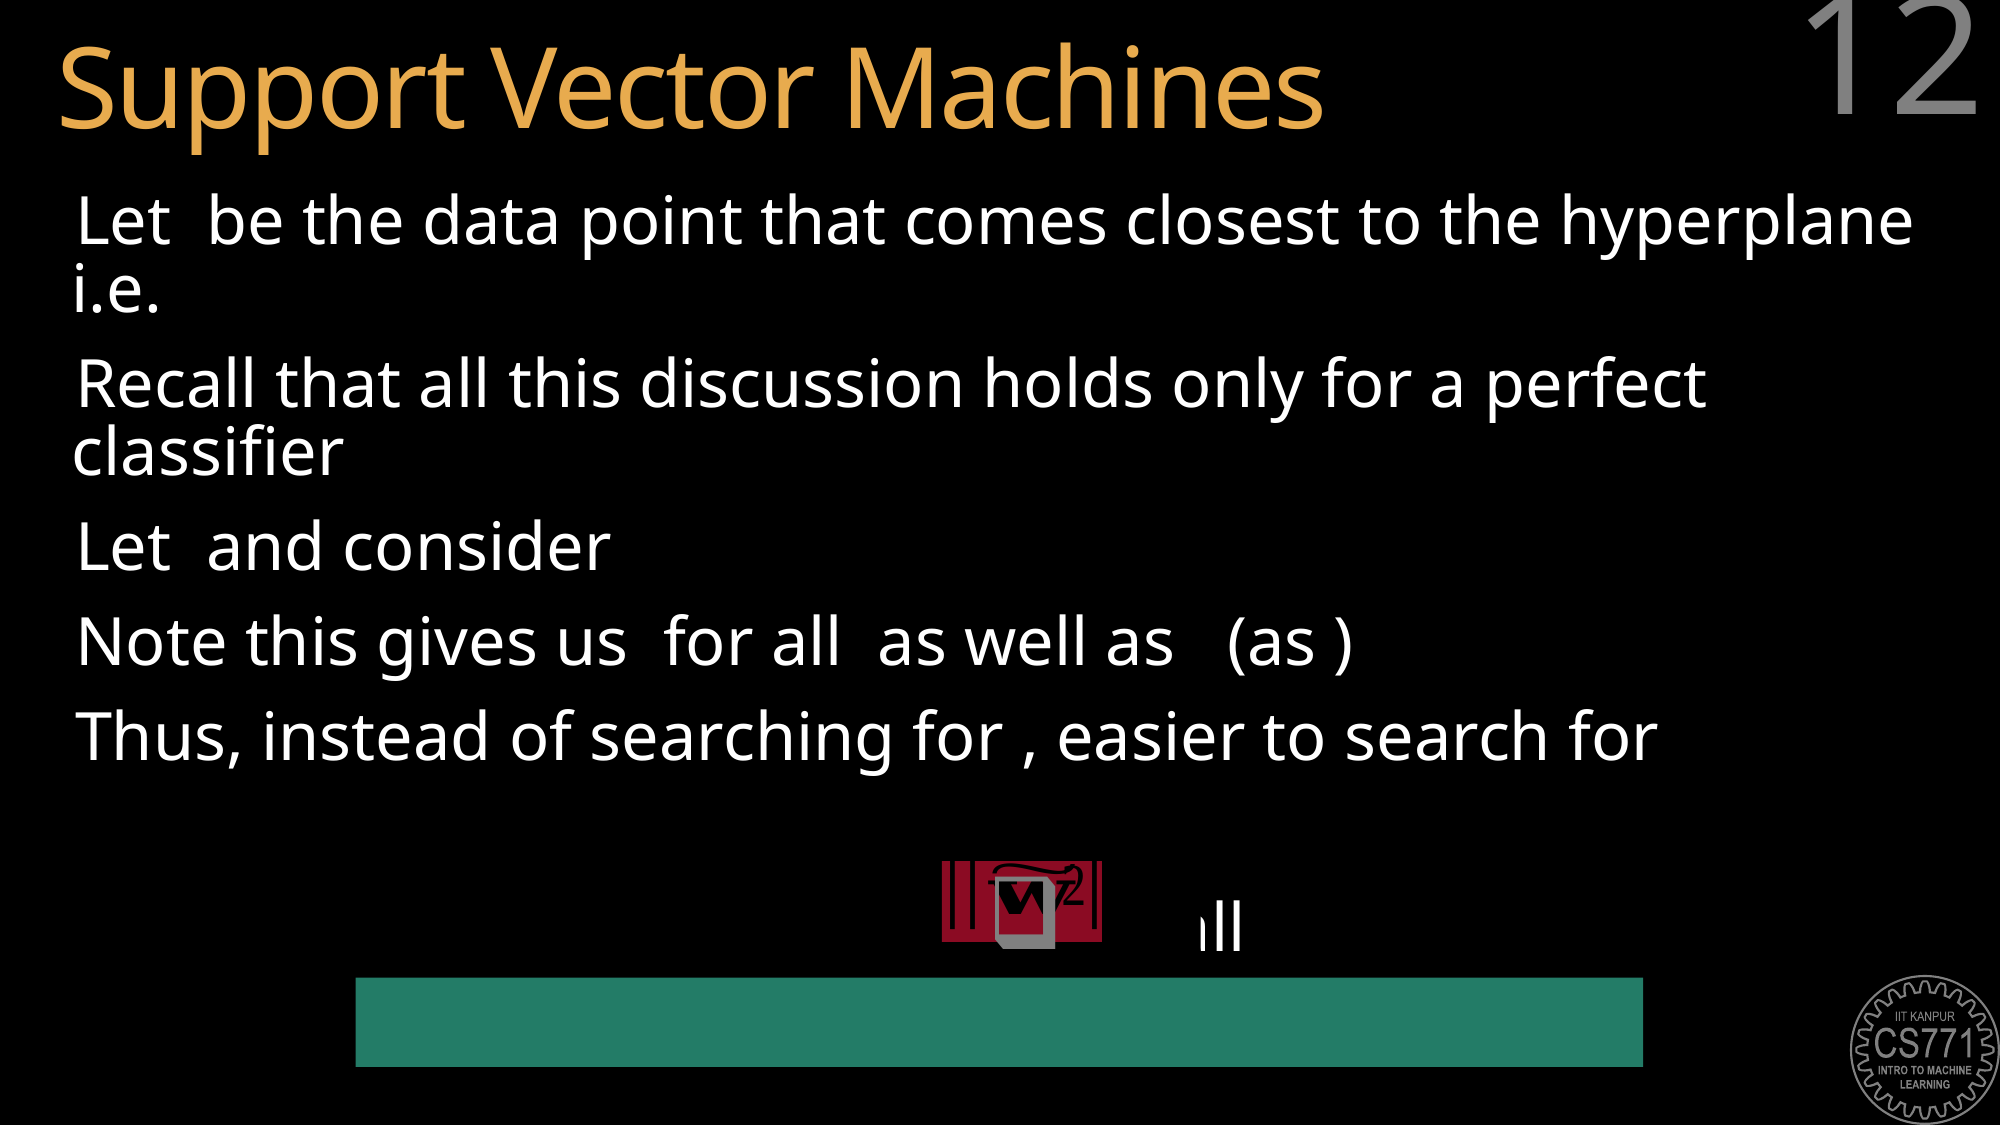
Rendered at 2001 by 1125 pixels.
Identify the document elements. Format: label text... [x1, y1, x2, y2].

title Support Vector Machines [41, 5, 1945, 183]
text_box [737, 838, 1201, 981]
slide_number 12 [1520, 6, 2000, 183]
text_box [355, 977, 1644, 1068]
